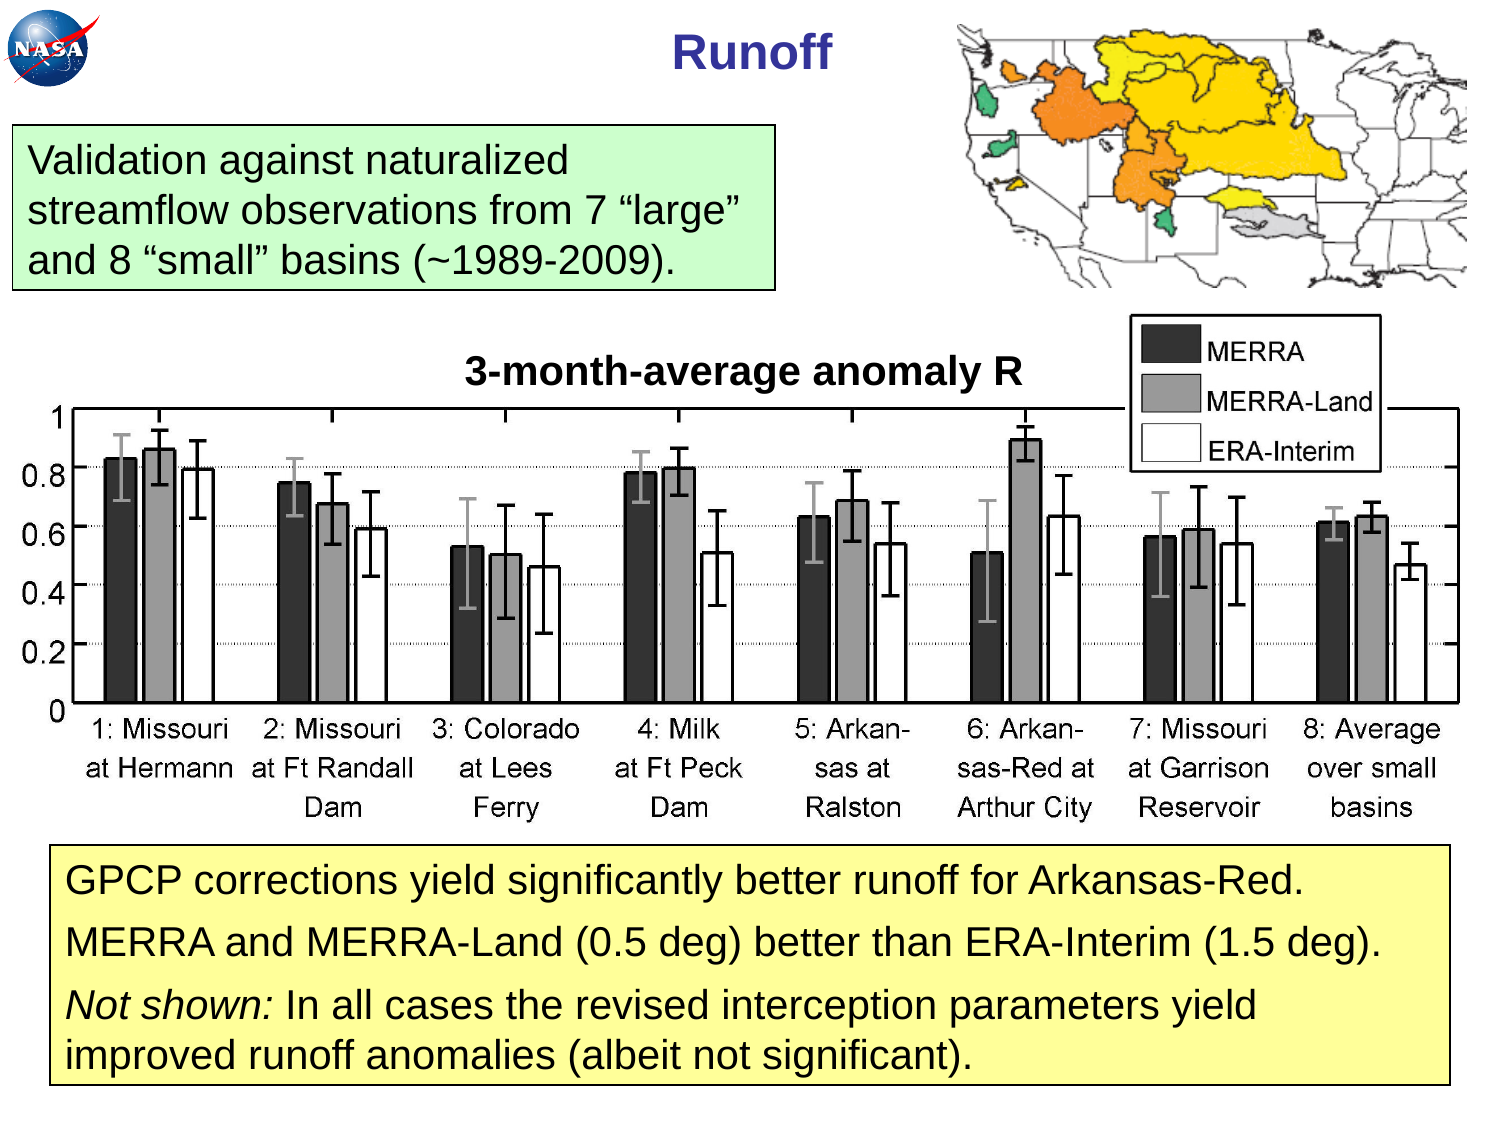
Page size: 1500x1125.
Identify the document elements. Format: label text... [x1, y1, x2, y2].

text_box GPCP corrections yield significantly better runoff for Arkansas-Red. MERRA and MERRA-Land (0.5 deg) better than ERA-Interim (1.5 deg). Not shown: In all cases the revised interception parameters yield improved runoff anomalies (albeit not significant). [50, 845, 1450, 1085]
picture [956, 24, 1467, 289]
picture [0, 8, 103, 88]
text_box Runoff [37, 11, 1467, 87]
text_box Validation against naturalized streamflow observations from 7 “large” and 8 “small” basins (~1989-2009). [12, 125, 775, 290]
picture [12, 312, 1467, 826]
